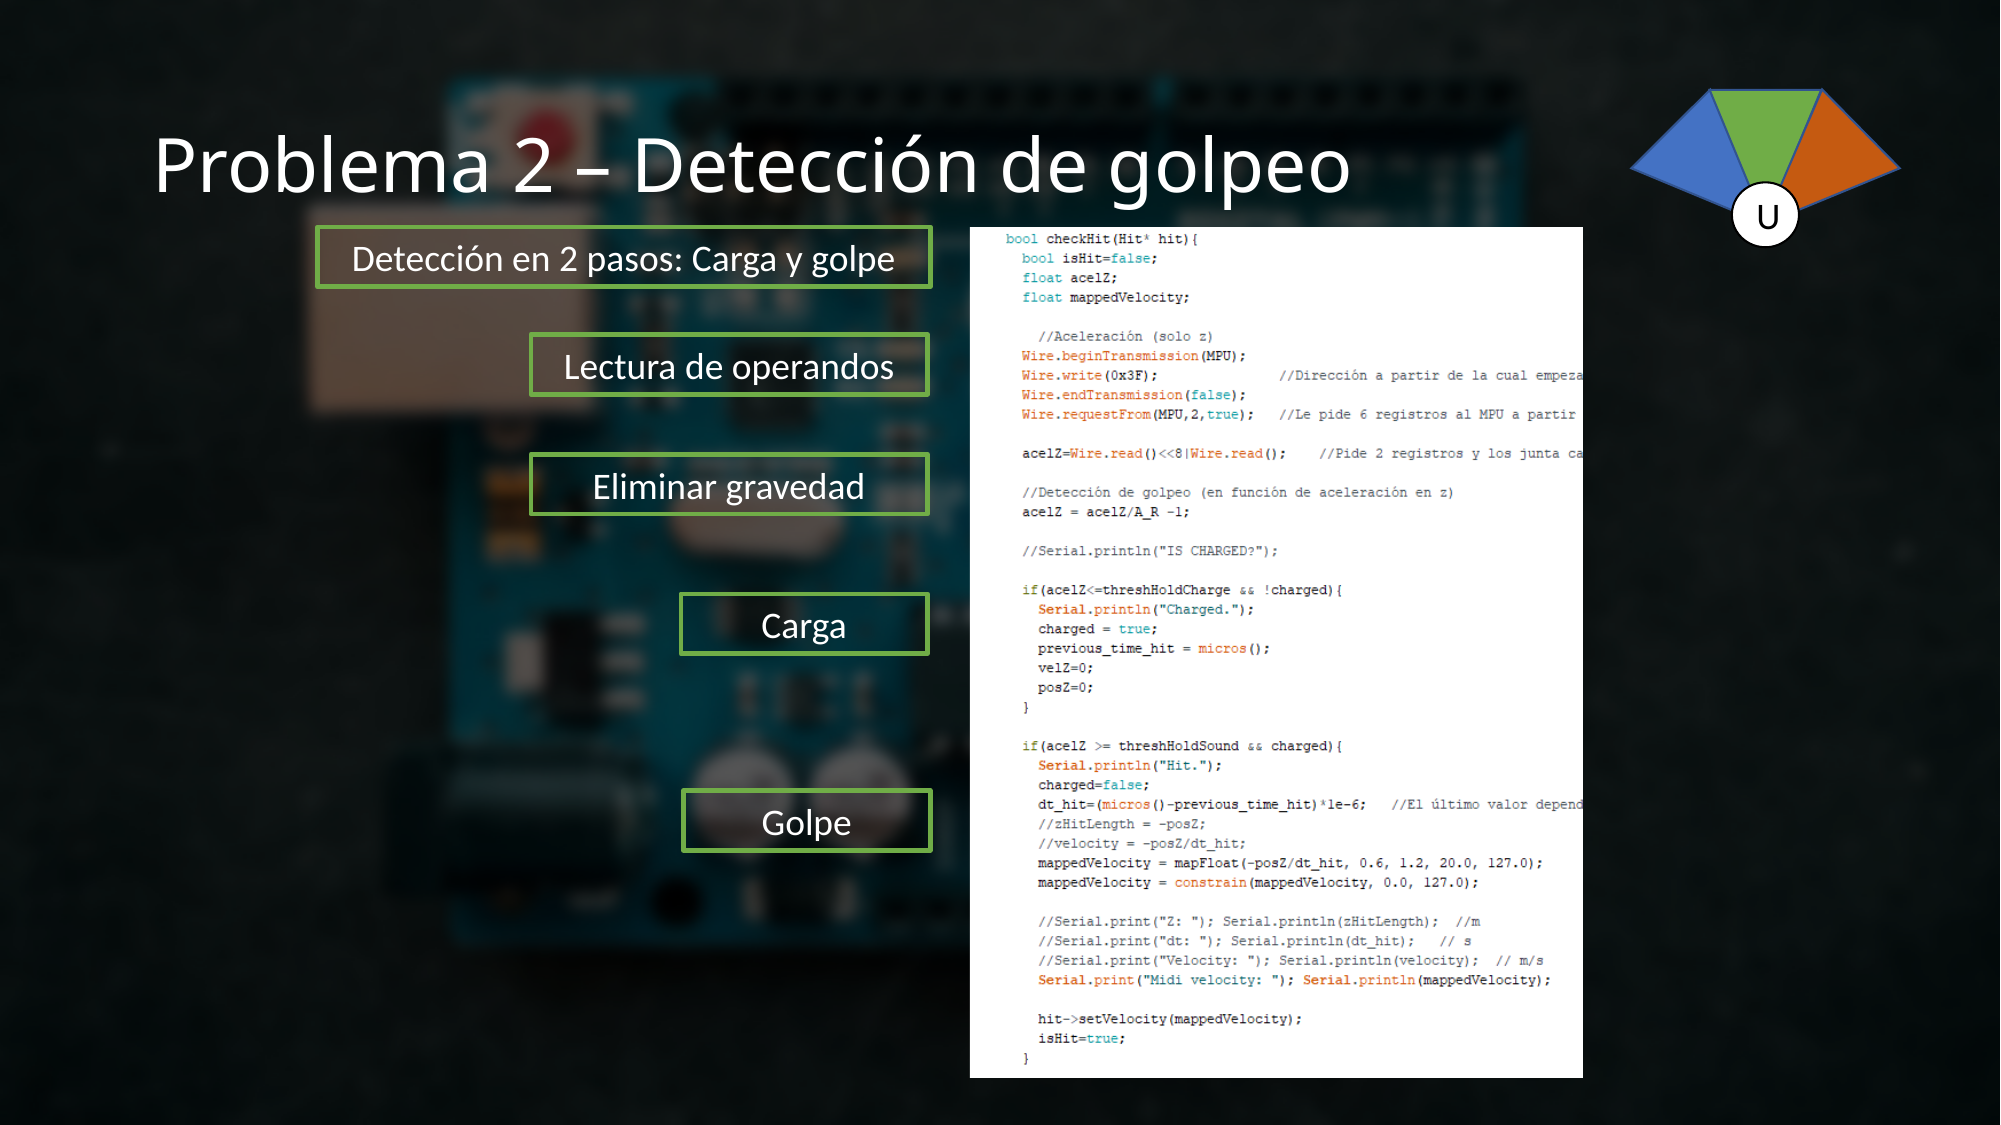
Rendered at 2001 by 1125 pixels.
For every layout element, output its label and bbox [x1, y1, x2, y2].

text_box [1662, 89, 1881, 248]
picture [0, 0, 2000, 1125]
